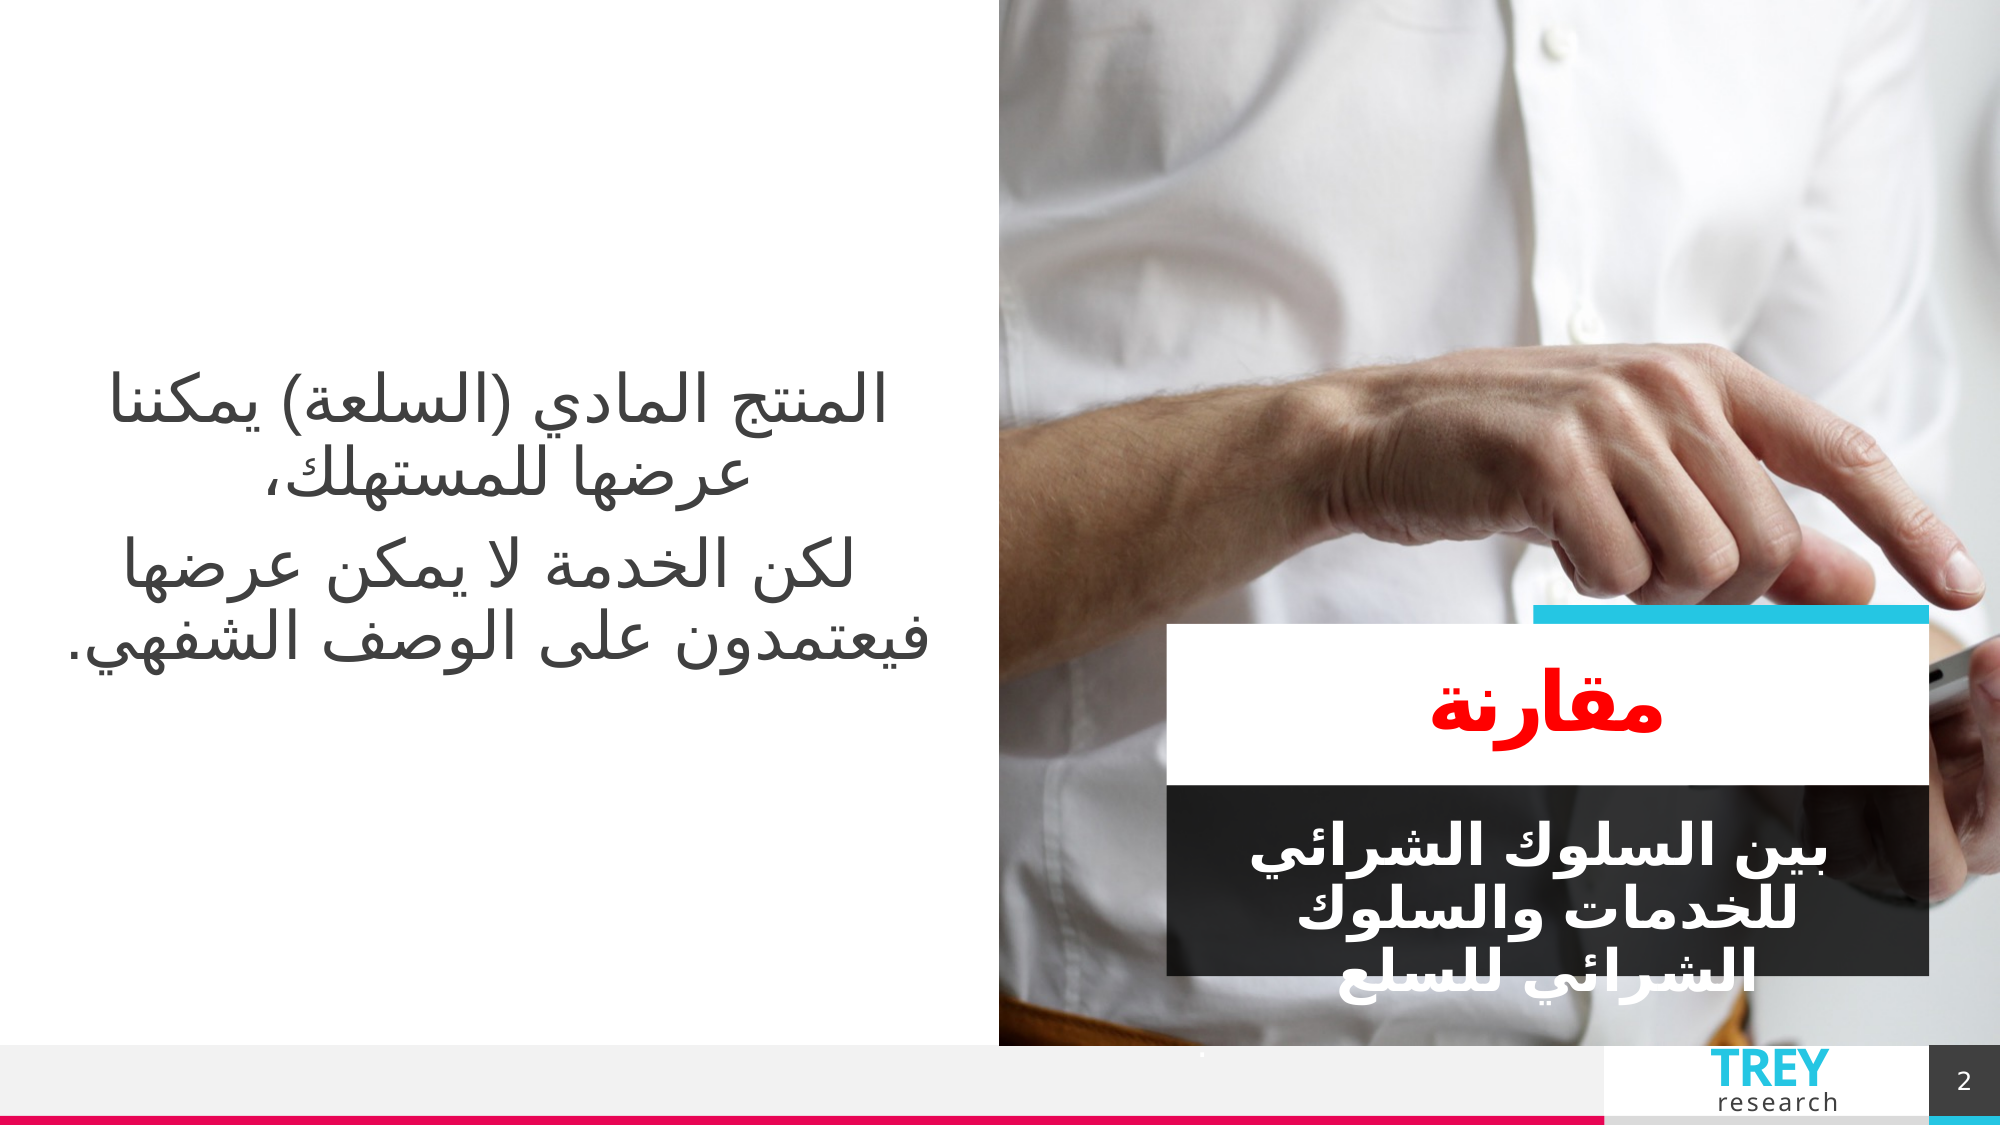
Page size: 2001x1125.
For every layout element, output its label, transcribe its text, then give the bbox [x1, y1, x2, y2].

picture [999, 0, 2000, 1046]
list المنتج المادي (السلعة) يمكننا عرضها للمستهلك، لكن الخدمة لا يمكن عرضها فيعتمدون على الوصف الشفهي. [50, 309, 949, 736]
slide_number 2 [1929, 1046, 2000, 1116]
